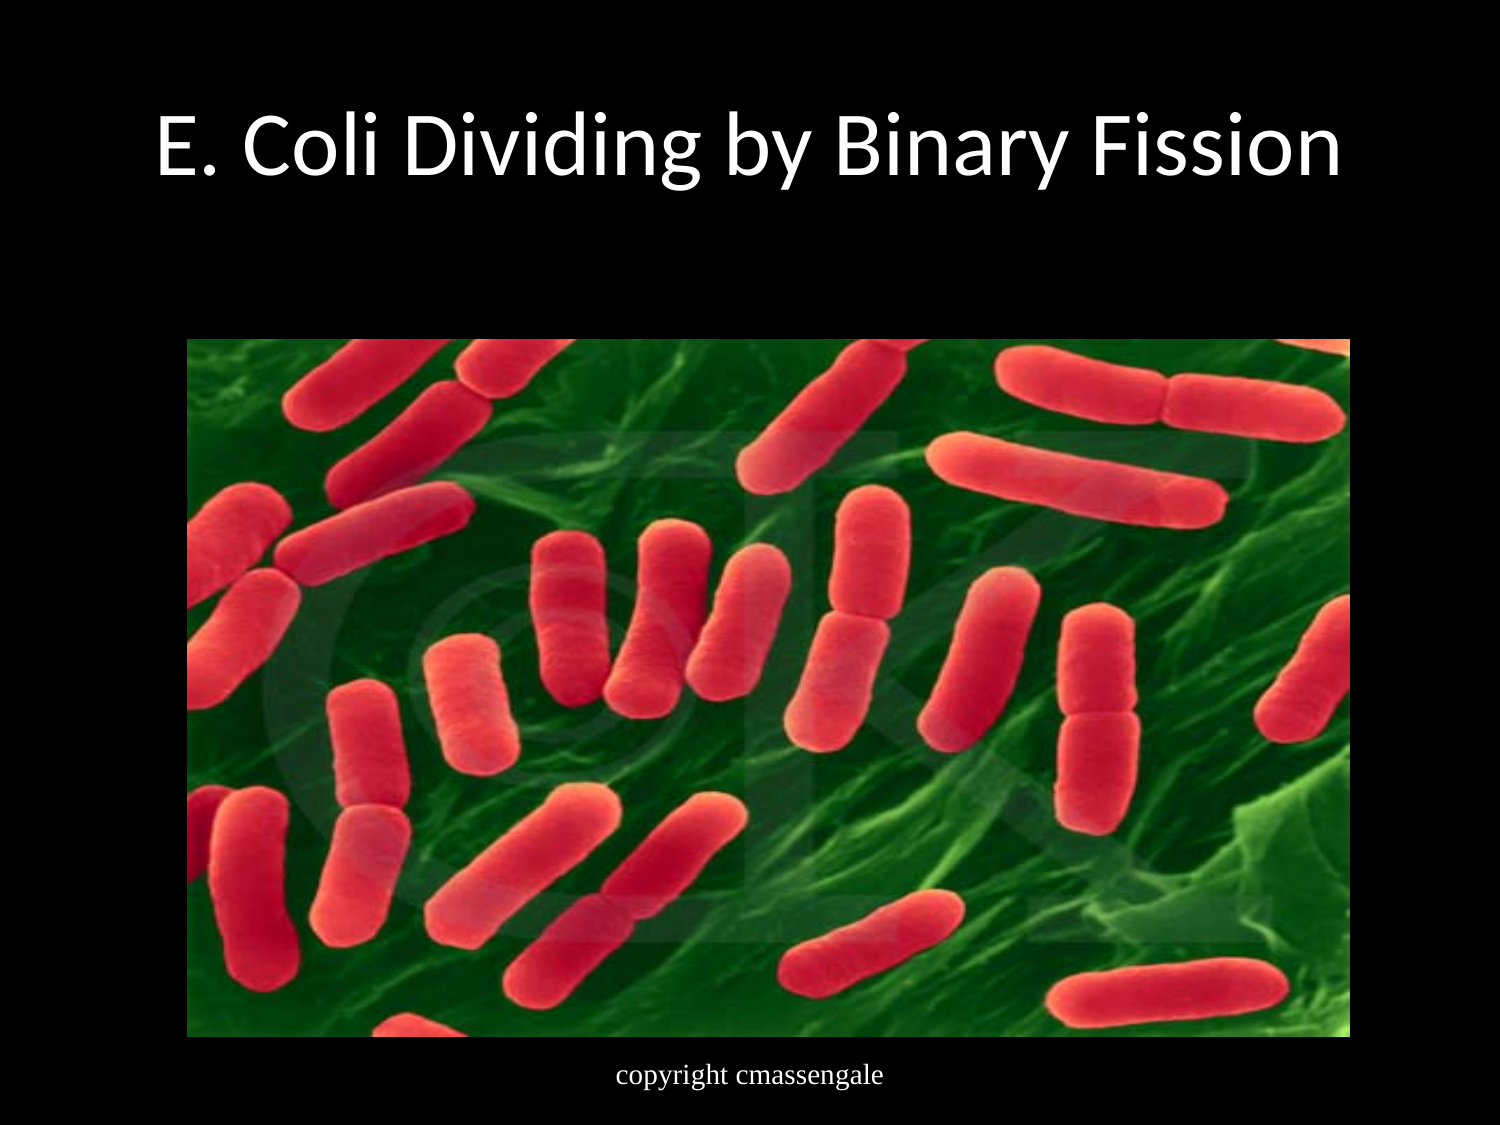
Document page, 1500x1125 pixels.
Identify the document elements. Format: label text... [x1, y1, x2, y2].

title E. Coli Dividing by Binary Fission [75, 45, 1425, 233]
picture [187, 339, 1351, 1038]
footer copyright cmassengale [512, 1045, 988, 1103]
